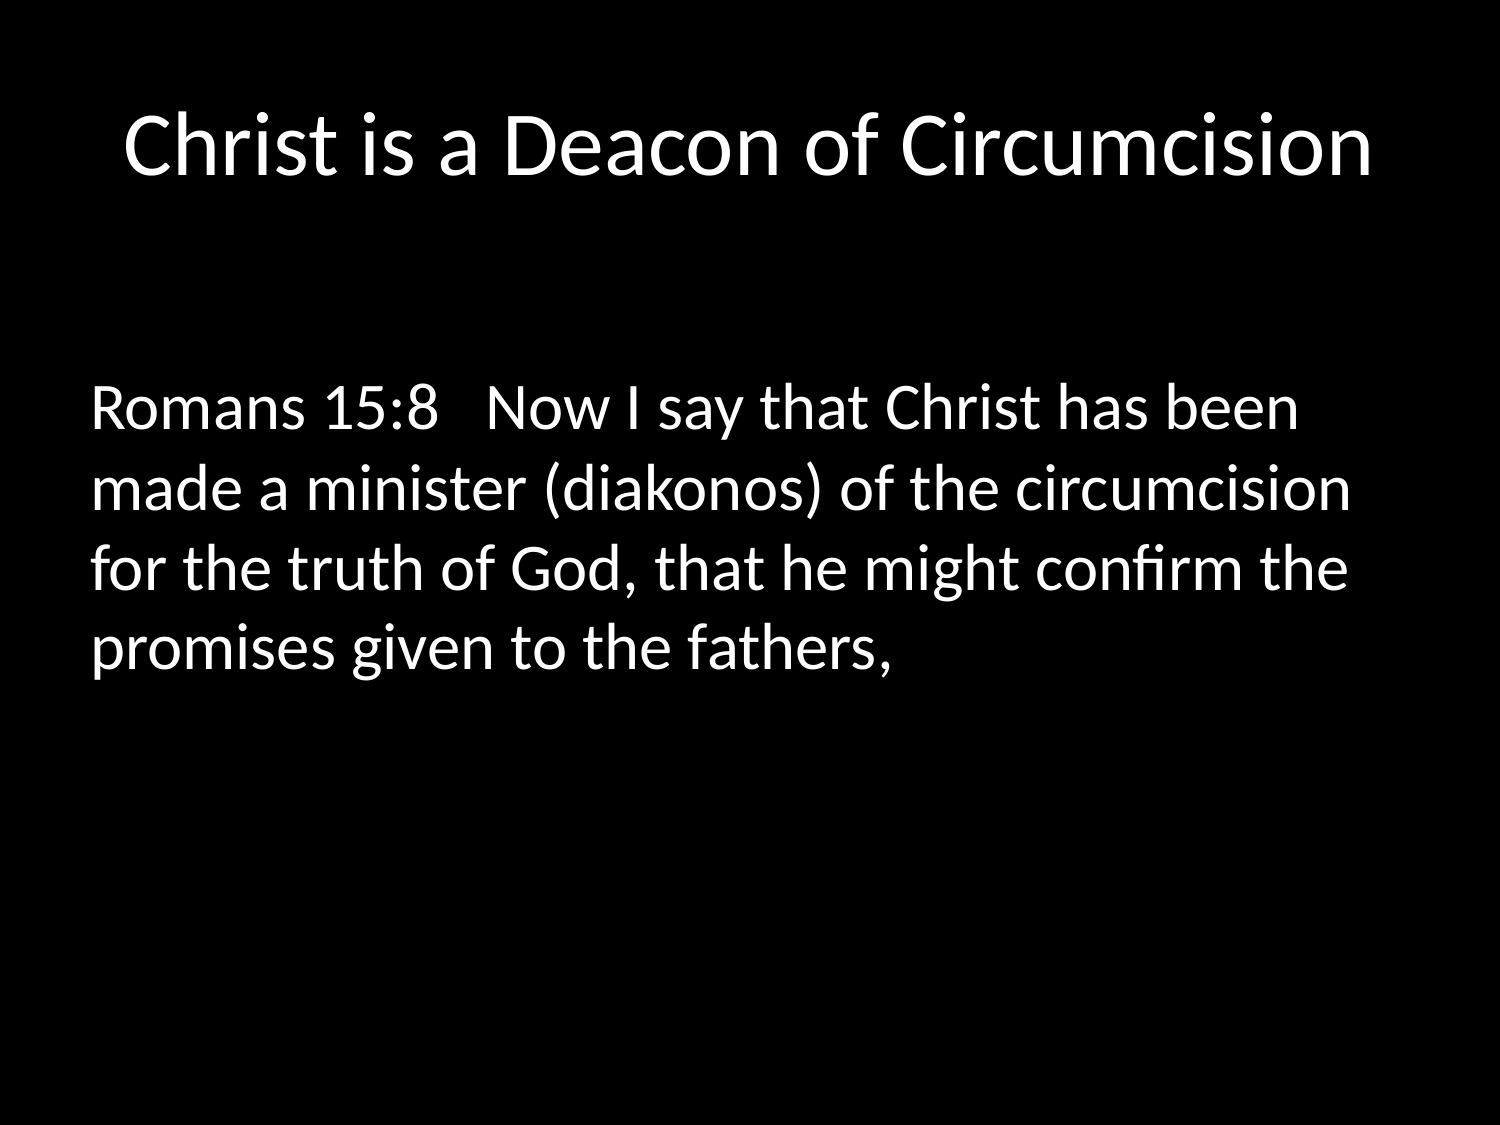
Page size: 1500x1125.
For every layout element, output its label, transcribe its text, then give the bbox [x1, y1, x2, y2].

list Romans 15:8 Now I say that Christ has been made a minister (diakonos) of the circumcision for the truth of God, that he might confirm the promises given to the fathers, [75, 262, 1425, 1005]
title Christ is a Deacon of Circumcision [75, 45, 1425, 233]
